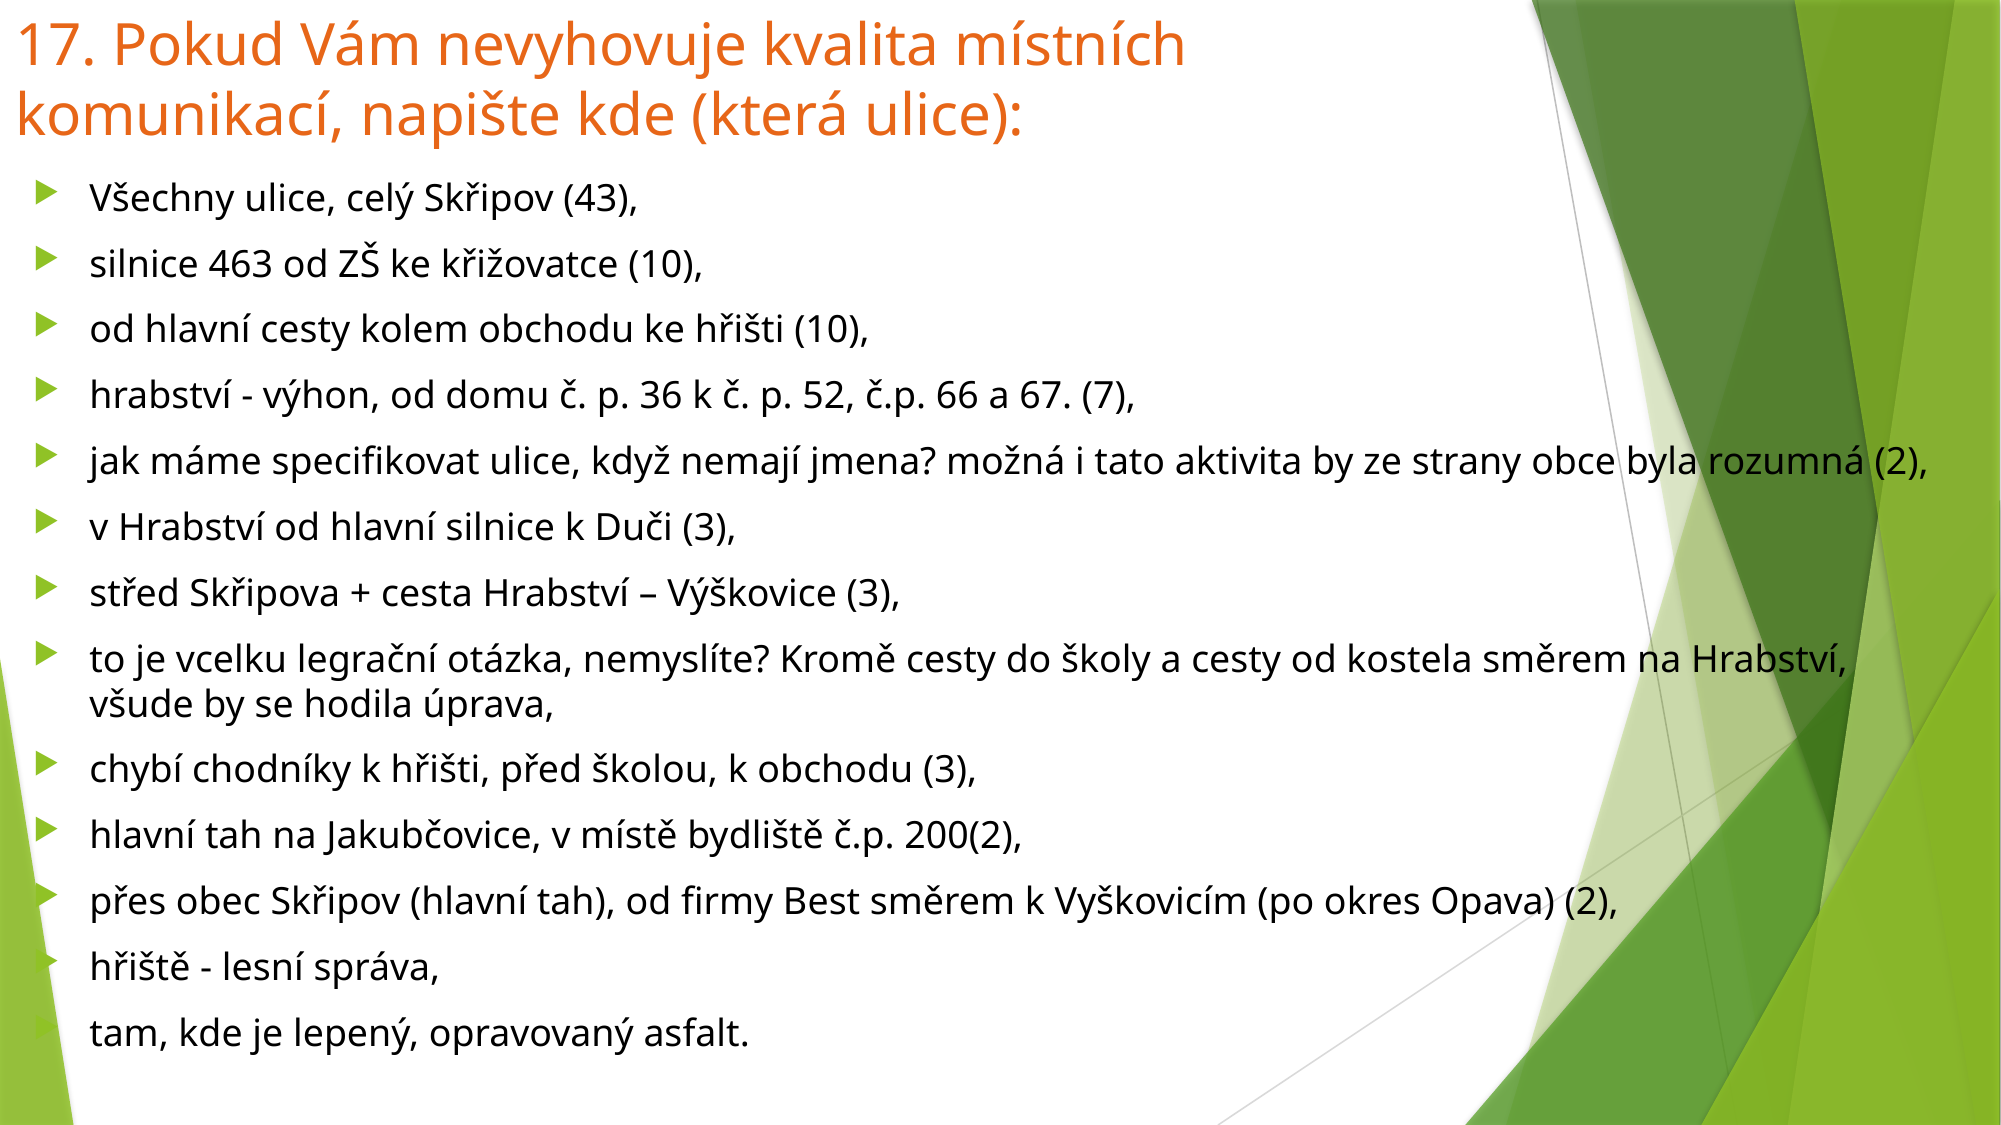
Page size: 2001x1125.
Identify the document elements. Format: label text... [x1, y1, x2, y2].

title 17. Pokud Vám nevyhovuje kvalita místních komunikací, napište kde (která ulice): [0, 0, 1411, 167]
list Všechny ulice, celý Skřipov (43), silnice 463 od ZŠ ke křižovatce (10), od hlavní cesty kolem obchodu ke hřišti (10), hrabství - výhon, od domu č. p. 36 k č. p. 52, č.p. 66 a 67. (7), jak máme specifikovat ulice, když nemají jmena? možná i tato aktivita by ze strany obce byla rozumná (2), v Hrabství od hlavní silnice k Duči (3), střed Skřipova + cesta Hrabství – Výškovice (3), to je vcelku legrační otázka, nemyslíte? Kromě cesty do školy a cesty od kostela směrem na Hrabství, všude by se hodila úprava, chybí chodníky k hřišti, před školou, k obchodu (3), hlavní tah na Jakubčovice, v místě bydliště č.p. 200(2), přes obec Skřipov (hlavní tah), od firmy Best směrem k Vyškovicím (po okres Opava) (2), hřiště - lesní správa, tam, kde je lepený, opravovaný asfalt. [18, 166, 1975, 1103]
